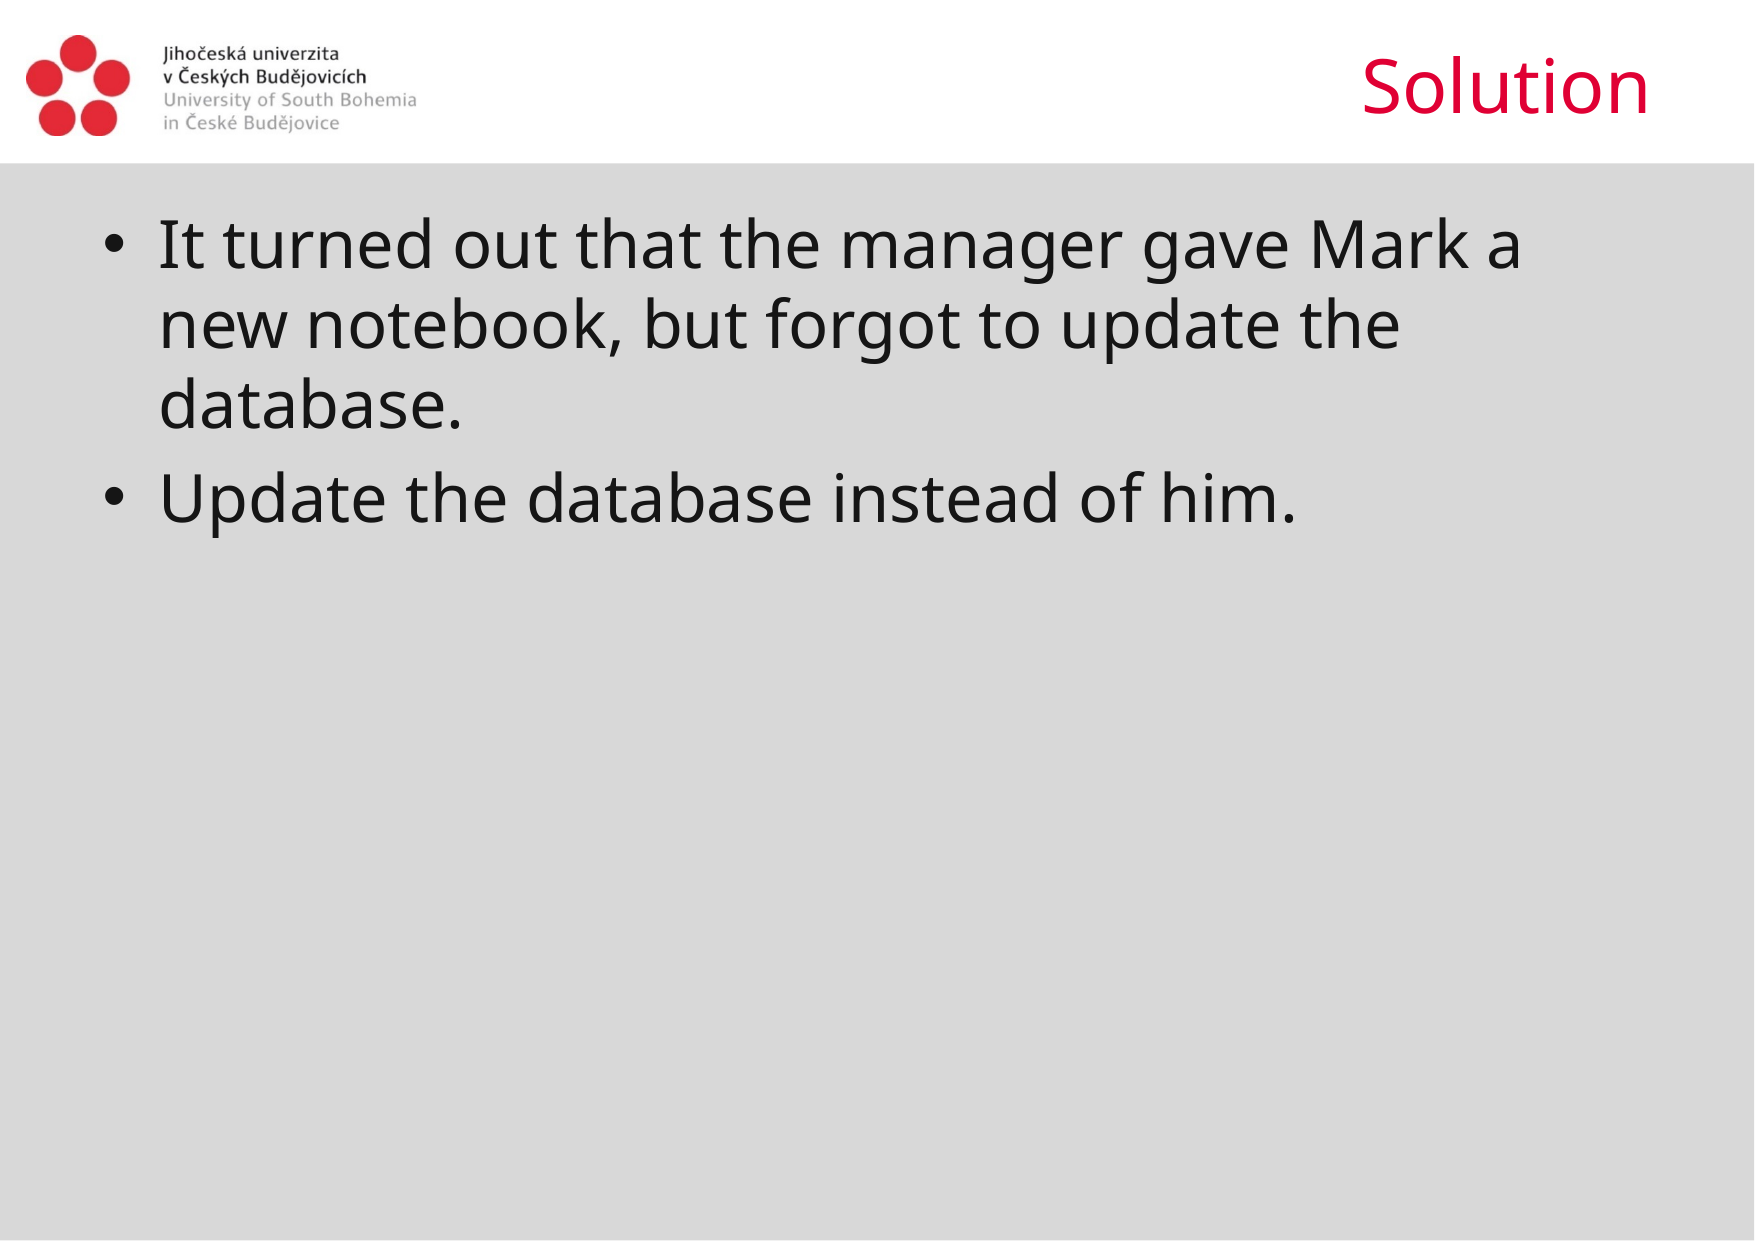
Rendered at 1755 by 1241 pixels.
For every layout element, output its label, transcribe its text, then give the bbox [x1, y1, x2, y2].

title Solution [448, 29, 1667, 139]
picture [26, 35, 417, 136]
list It turned out that the manager gave Mark a new notebook, but forgot to update the database. Update the database instead of him. [87, 194, 1667, 1109]
